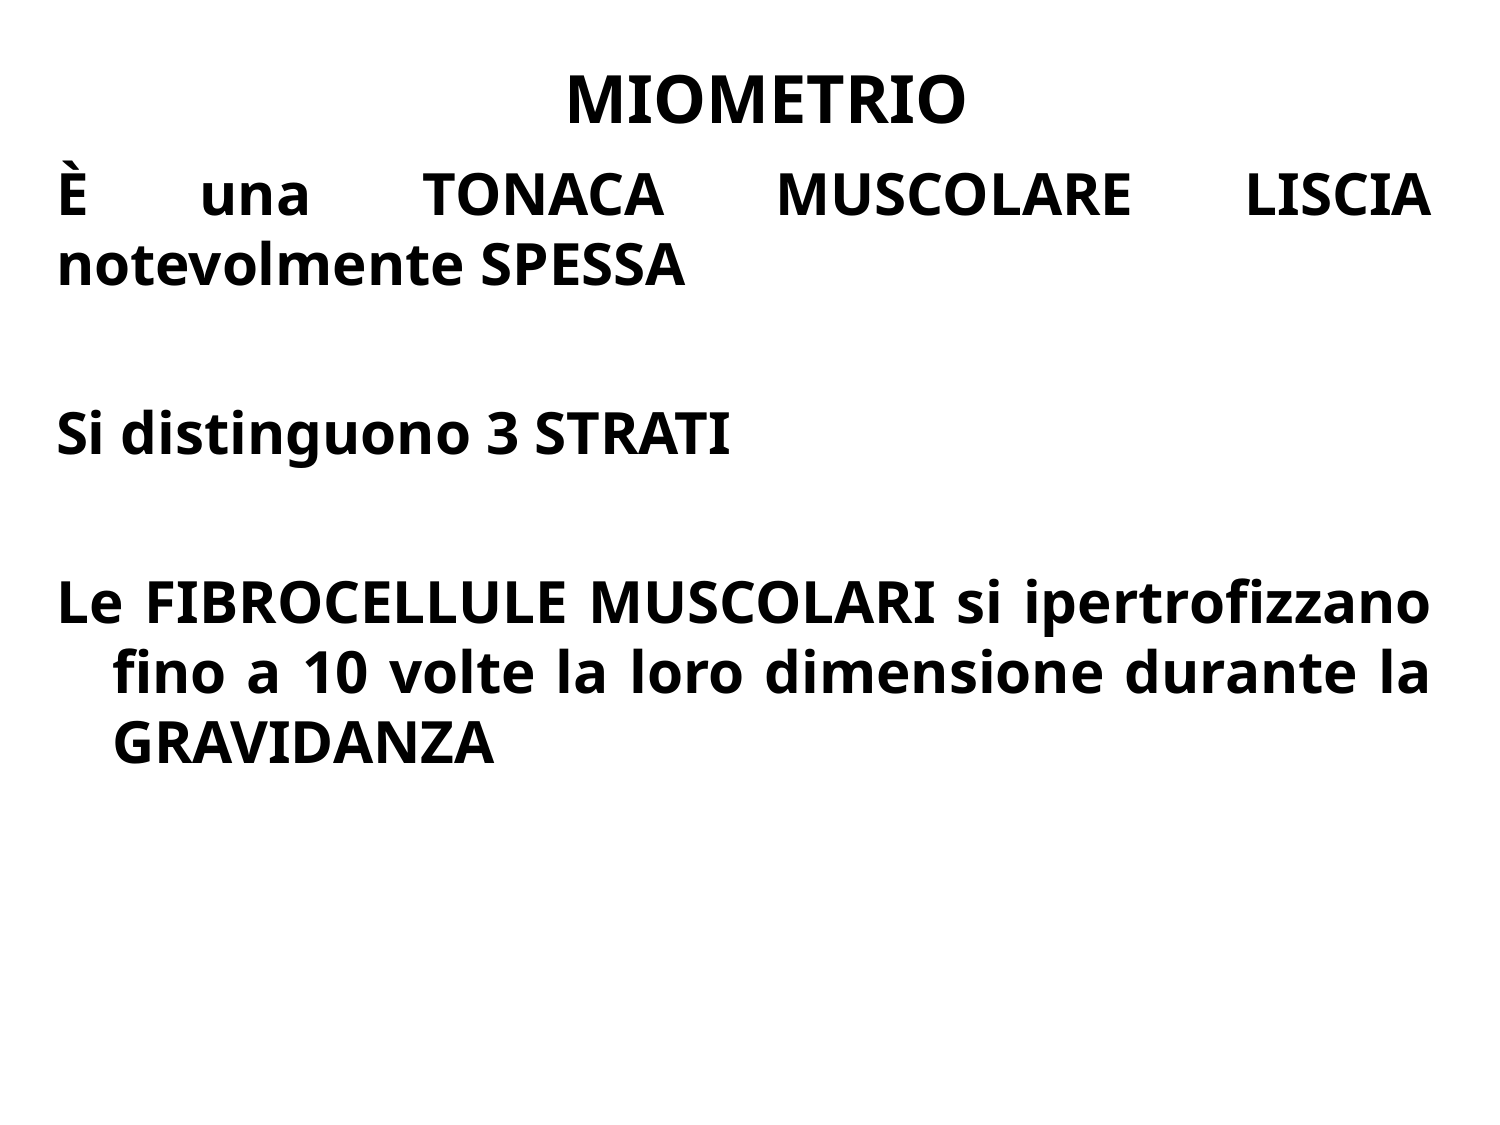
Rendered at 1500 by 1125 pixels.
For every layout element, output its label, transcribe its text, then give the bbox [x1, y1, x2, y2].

title MIOMETRIO [4, 47, 1500, 147]
list È una TONACA MUSCOLARE LISCIA notevolmente SPESSA Si distinguono 3 STRATI Le FIBROCELLULE MUSCOLARI si ipertrofizzano fino a 10 volte la loro dimensione durante la GRAVIDANZA [41, 149, 1447, 1125]
